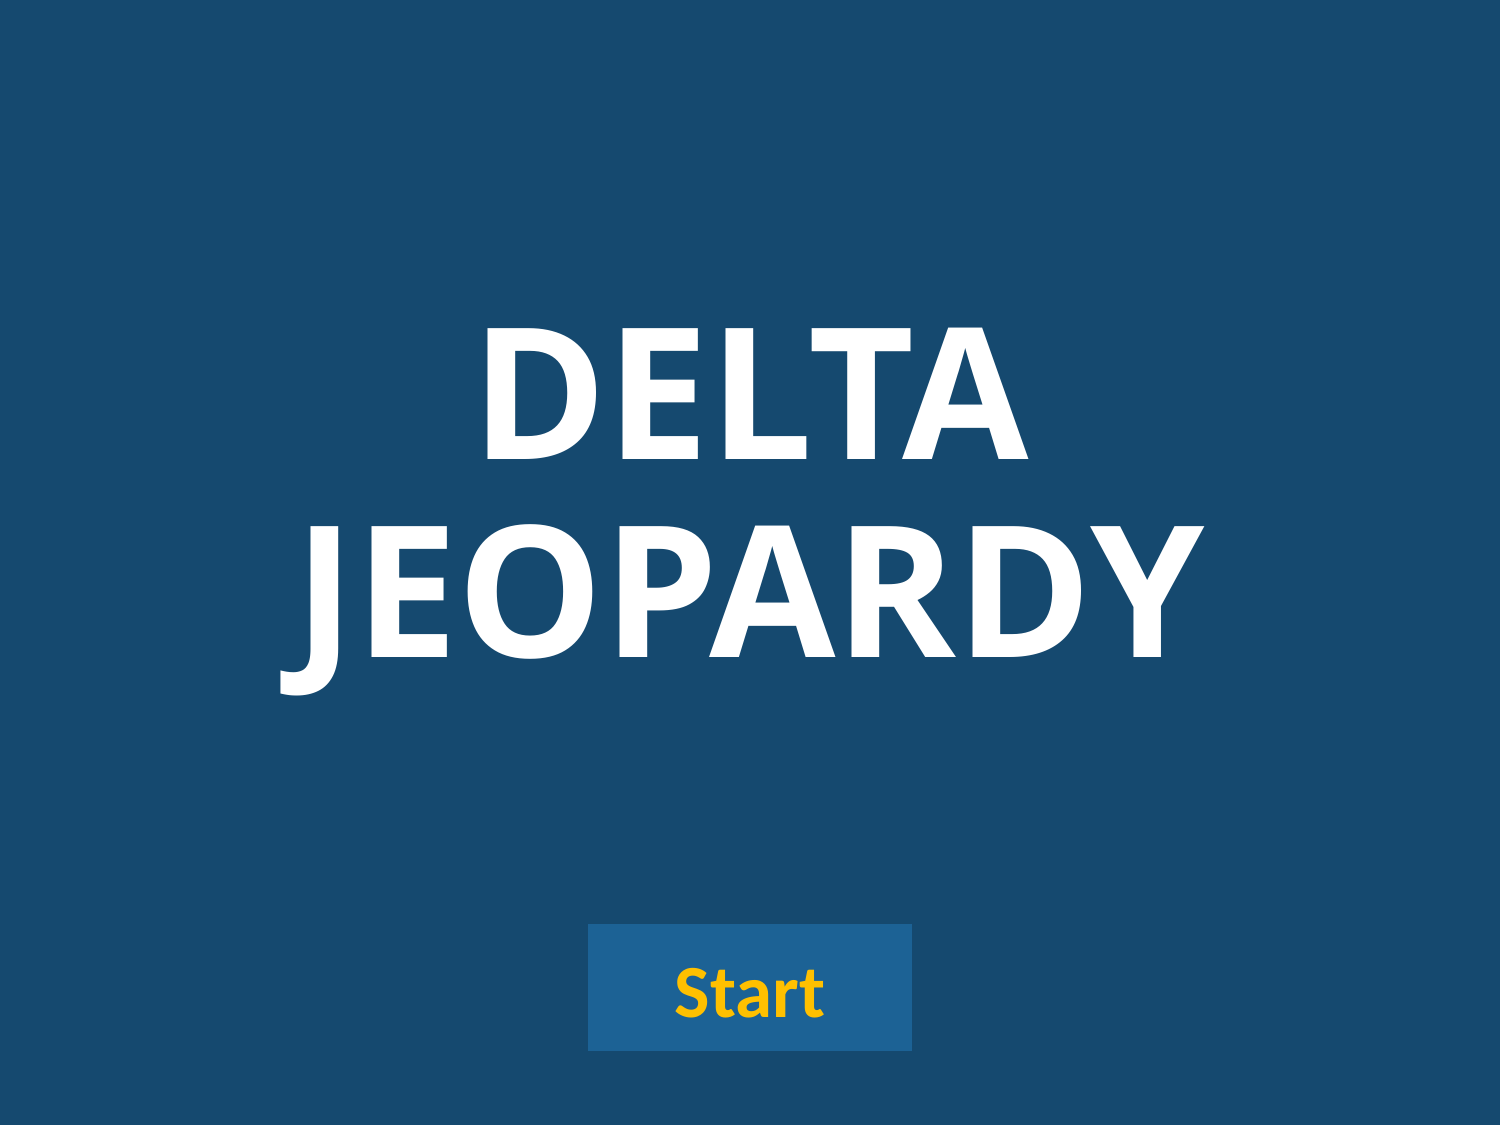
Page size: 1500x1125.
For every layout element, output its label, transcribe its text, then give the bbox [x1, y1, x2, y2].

text_box Start [586, 922, 914, 1053]
title Delta Jeopardy [112, 290, 1388, 705]
